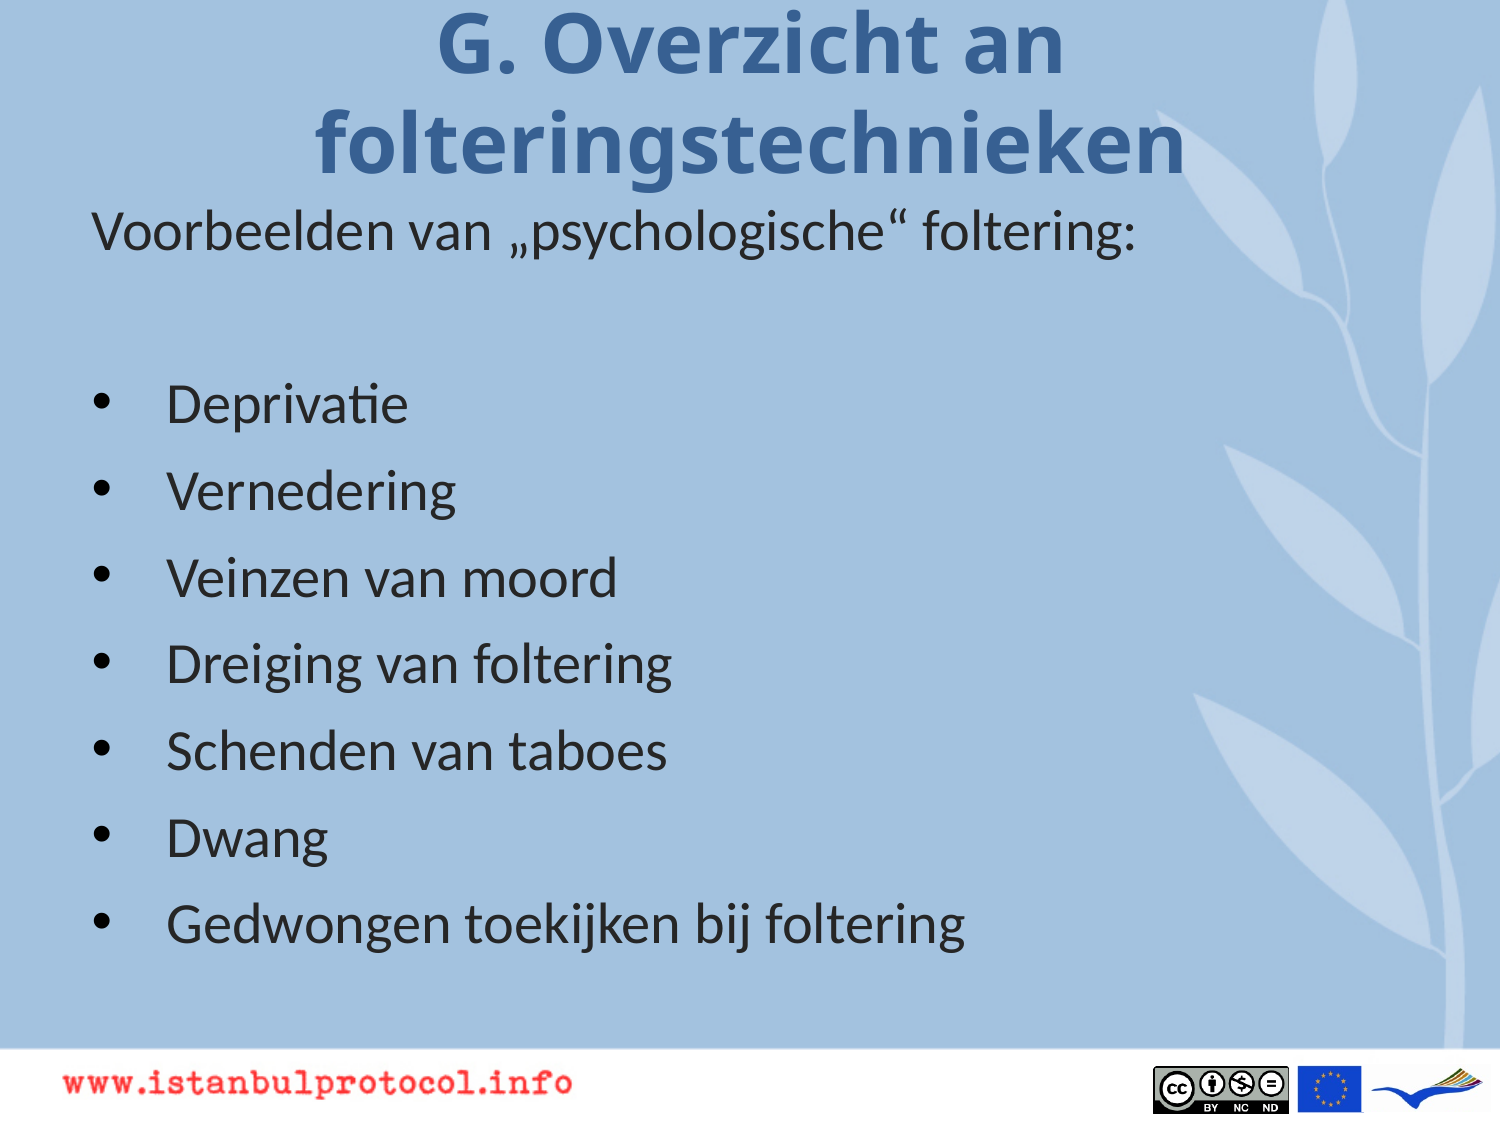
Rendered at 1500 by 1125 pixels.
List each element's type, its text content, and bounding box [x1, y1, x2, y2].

picture [0, 0, 1500, 1125]
list Voorbeelden van „psychologische“ foltering: Deprivatie Vernedering Veinzen van moord Dreiging van foltering Schenden van taboes Dwang Gedwongen toekijken bij foltering [76, 184, 1427, 1005]
title G. Overzicht an folteringstechnieken [76, 0, 1427, 184]
